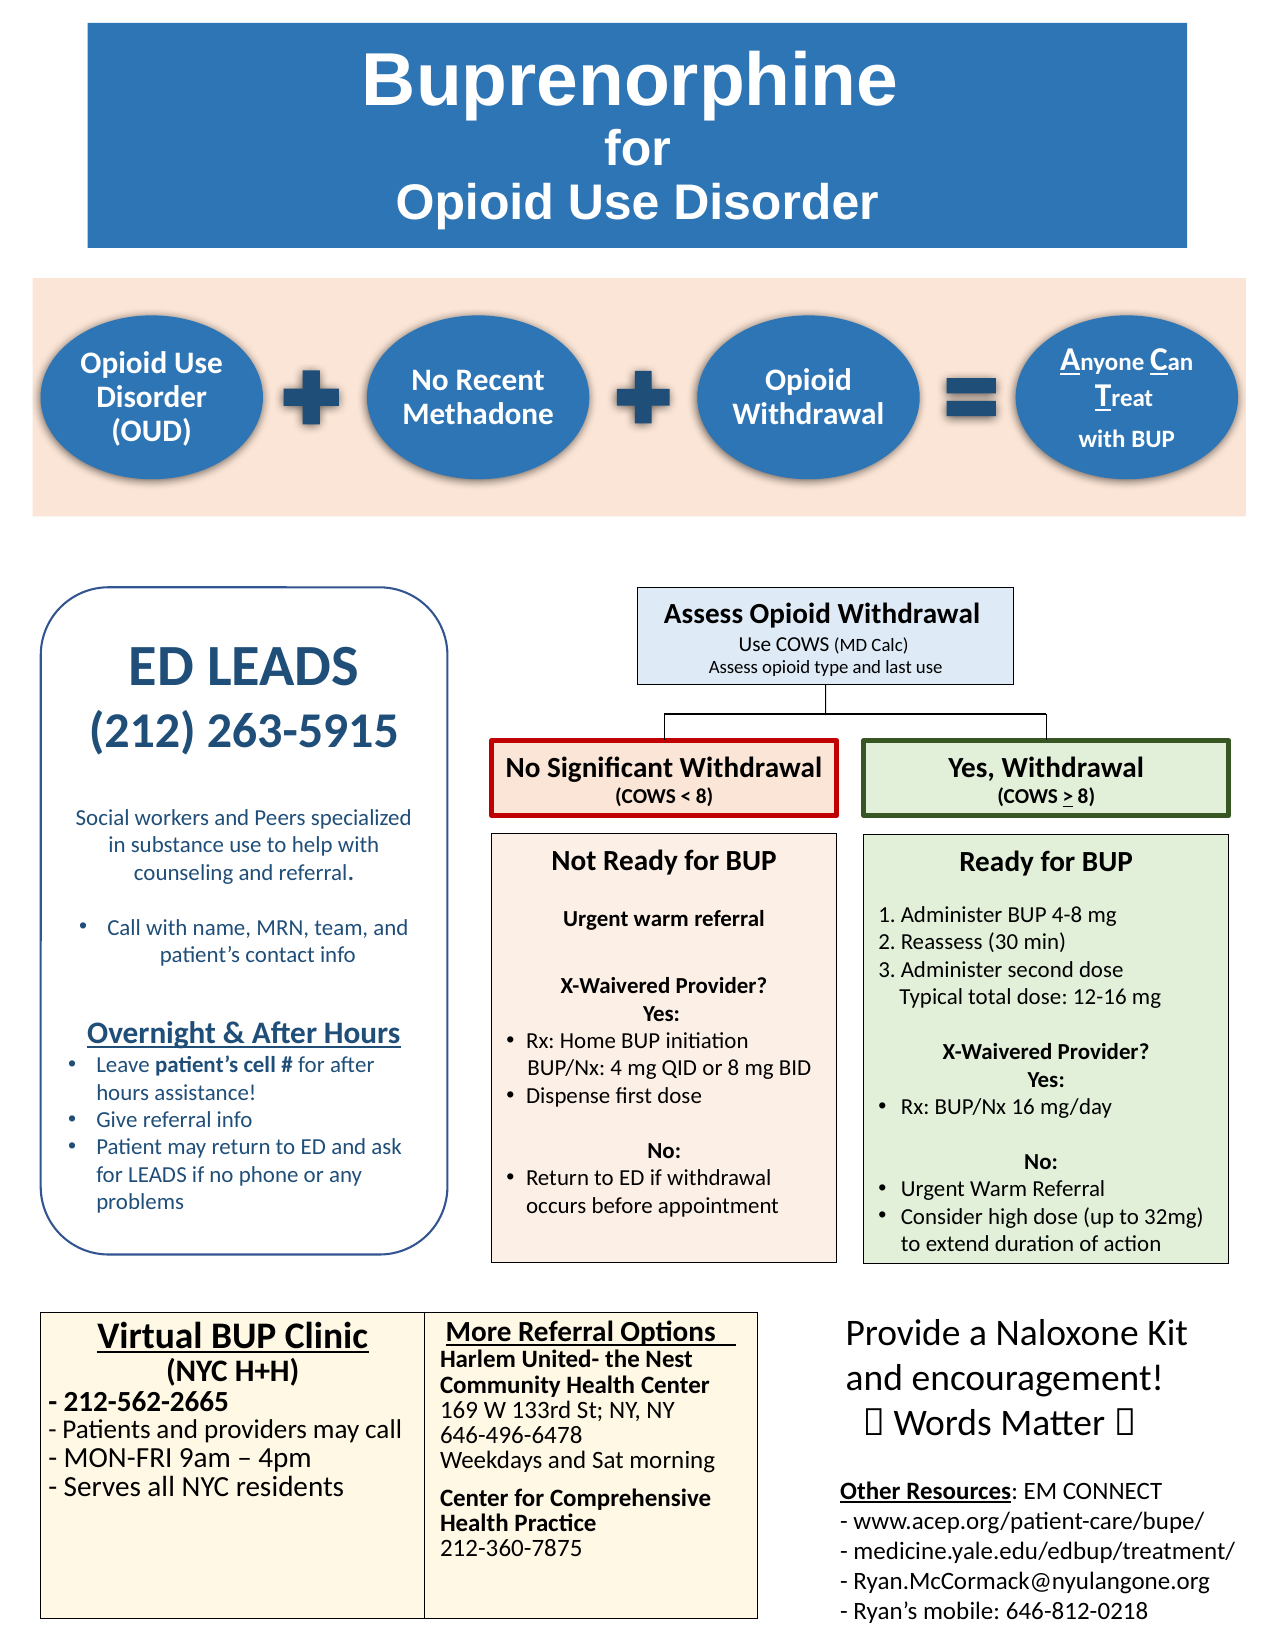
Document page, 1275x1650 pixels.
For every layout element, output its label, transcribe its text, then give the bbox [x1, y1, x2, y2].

text_box Provide a Naloxone Kit and encouragement!  Words Matter  [830, 1300, 1229, 1451]
table_header More Referral Options Harlem United- the Nest Community Health Center 169 W 133rd St; NY, NY 646-496-6478 Weekdays and Sat morning Center for Comprehensive Health Practice 212-360-7875 [425, 1313, 757, 1618]
text_box Other Resources: EM CONNECT - www.acep.org/patient-care/bupe/ - medicine.yale.edu/edbup/treatment/ - Ryan.McCormack@nyulangone.org - Ryan’s mobile: 646-812-0218 [825, 1467, 1275, 1650]
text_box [491, 587, 1229, 1271]
table_header Virtual BUP Clinic (NYC H+H) - 212-562-2665 - Patients and providers may call - MON-FRI 9am – 4pm - Serves all NYC residents [41, 1313, 424, 1618]
text_box ED LEADS (212) 263-5915 Social workers and Peers specialized in substance use to help with counseling and referral. Call with name, MRN, team, and patient’s contact info Overnight & After Hours Leave patient’s cell # for after hours assistance! Give referral info Patient may return to ED and ask for LEADS if no phone or any problems [39, 586, 449, 1256]
title Buprenorphine for Opioid Use Disorder [87, 22, 1188, 248]
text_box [32, 277, 1246, 517]
